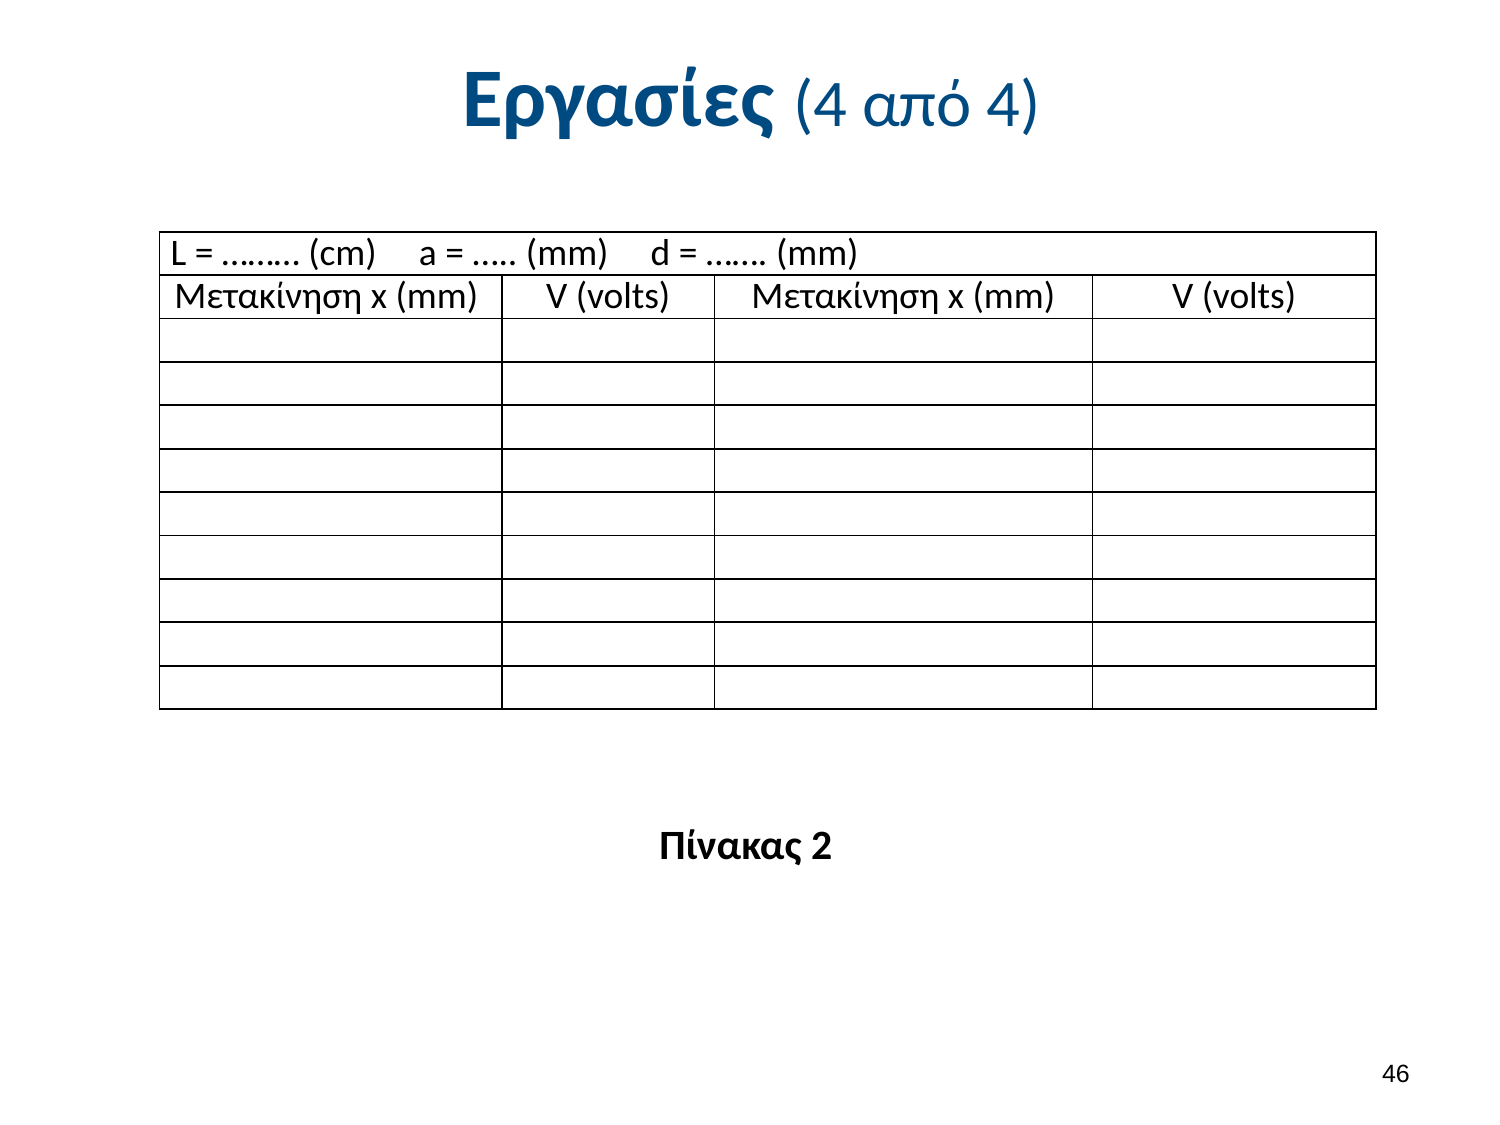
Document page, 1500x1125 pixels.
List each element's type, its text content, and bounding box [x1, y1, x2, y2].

table_cell [503, 536, 714, 578]
title Εργασίες (4 από 4) [76, 19, 1427, 169]
table_cell [160, 623, 501, 665]
table_cell [1093, 623, 1375, 665]
table_cell V (volts) [1093, 276, 1375, 318]
table_cell [715, 667, 1092, 708]
table_cell [160, 667, 501, 708]
table_cell [160, 536, 501, 578]
table_cell [1093, 363, 1375, 404]
table_cell [1093, 667, 1375, 708]
table_cell [715, 363, 1092, 404]
table_cell [1093, 580, 1375, 621]
table_cell [715, 319, 1092, 361]
table_header L = ……… (cm) a = ….. (mm) d = ……. (mm) [160, 233, 1375, 274]
table_cell [1093, 536, 1375, 578]
table_cell [503, 667, 714, 708]
table_cell [503, 493, 714, 535]
table_cell [1093, 319, 1375, 361]
table_cell [503, 319, 714, 361]
table_cell [160, 319, 501, 361]
table_cell Μετακίνηση x (mm) [715, 276, 1092, 318]
table_cell [503, 406, 714, 448]
table_cell [160, 363, 501, 404]
table_cell [503, 623, 714, 665]
slide_number 45 [1074, 1042, 1425, 1103]
table_cell [503, 450, 714, 491]
table_cell Μετακίνηση x (mm) [160, 276, 501, 318]
text_box Πίνακας 2 [644, 810, 848, 876]
table_cell [503, 580, 714, 621]
table_cell [715, 536, 1092, 578]
table_cell [160, 493, 501, 535]
table_cell [160, 580, 501, 621]
table_cell [1093, 493, 1375, 535]
table_cell [715, 623, 1092, 665]
table_cell [1093, 450, 1375, 491]
table_cell [503, 363, 714, 404]
table_cell [1093, 406, 1375, 448]
table_cell [715, 450, 1092, 491]
table_cell V (volts) [503, 276, 714, 318]
table_cell [715, 493, 1092, 535]
table_cell [160, 406, 501, 448]
table_cell [715, 406, 1092, 448]
table_cell [715, 580, 1092, 621]
table_cell [160, 450, 501, 491]
